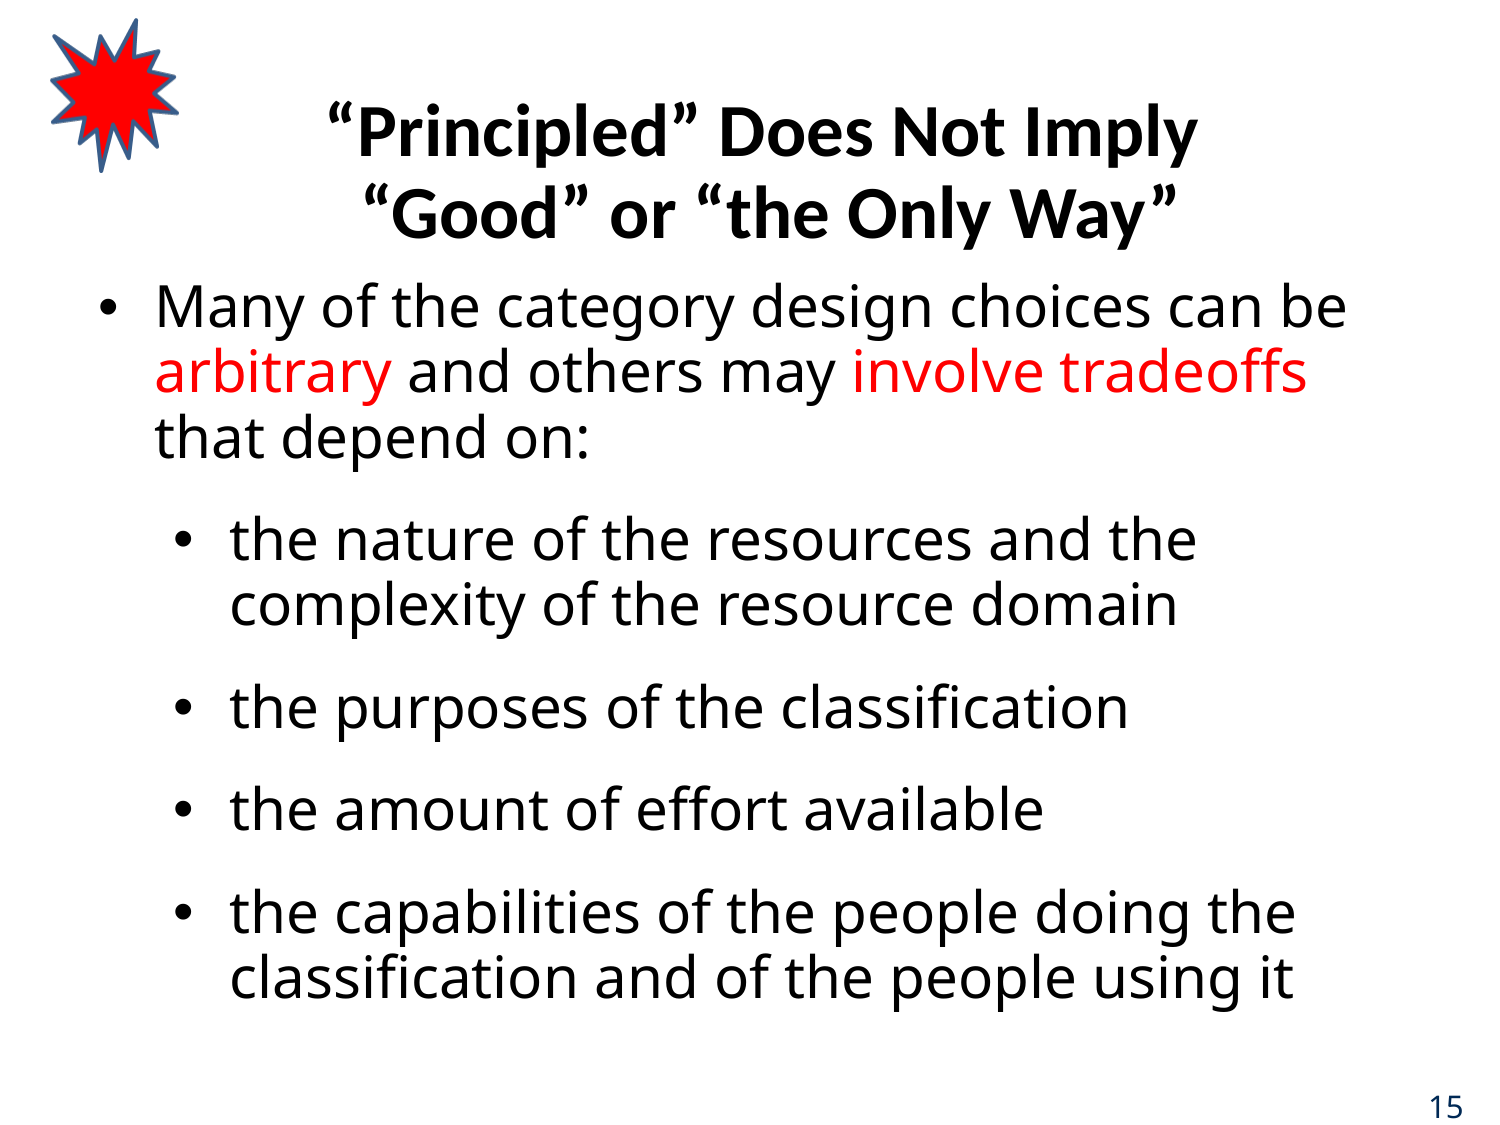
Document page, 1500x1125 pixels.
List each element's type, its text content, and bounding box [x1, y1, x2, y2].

title “Principled” Does Not Imply “Good” or “the Only Way” [87, 75, 1438, 271]
picture [49, 18, 180, 173]
text_box 15 [1438, 1081, 1454, 1119]
text_box Many of the category design choices can be arbitrary and others may involve tradeoffs that depend on: the nature of the resources and the complexity of the resource domain the purposes of the classification the amount of effort available the capabilities of the people doing the classification and of the people using it [87, 270, 1425, 1017]
